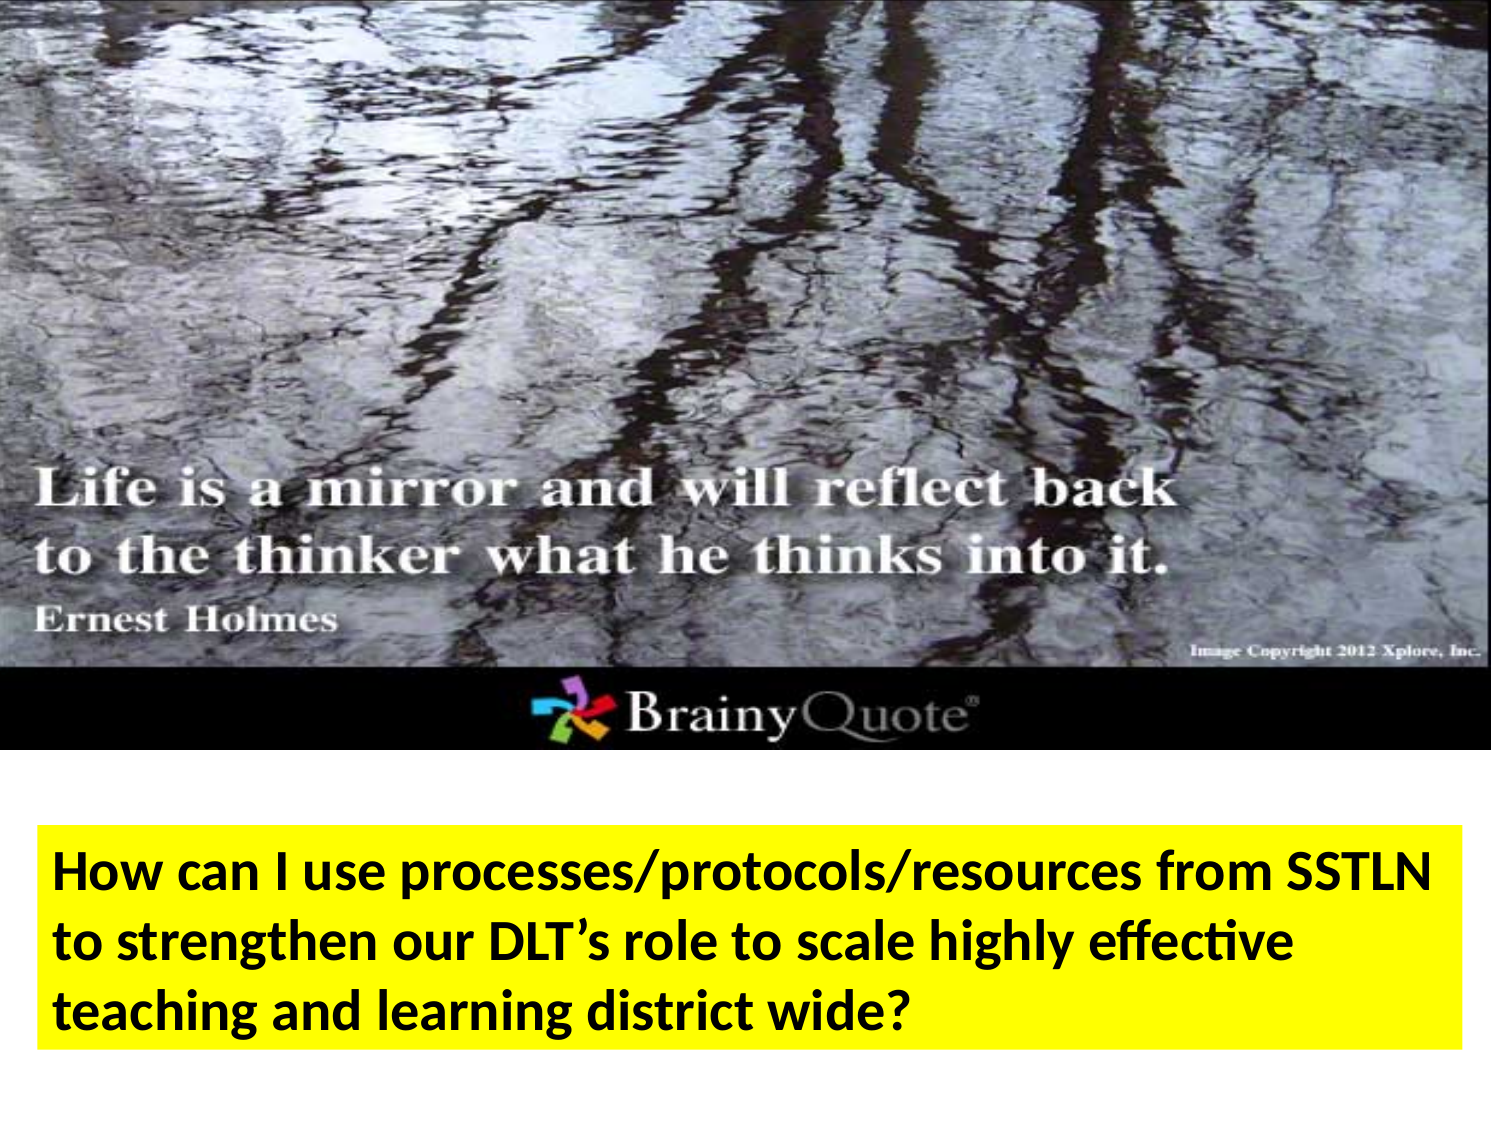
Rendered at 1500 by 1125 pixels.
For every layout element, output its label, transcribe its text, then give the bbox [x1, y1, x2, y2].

text_box How can I use processes/protocols/resources from SSTLN to strengthen our DLT’s role to scale highly effective teaching and learning district wide? [37, 825, 1463, 1050]
picture [0, 0, 1491, 751]
